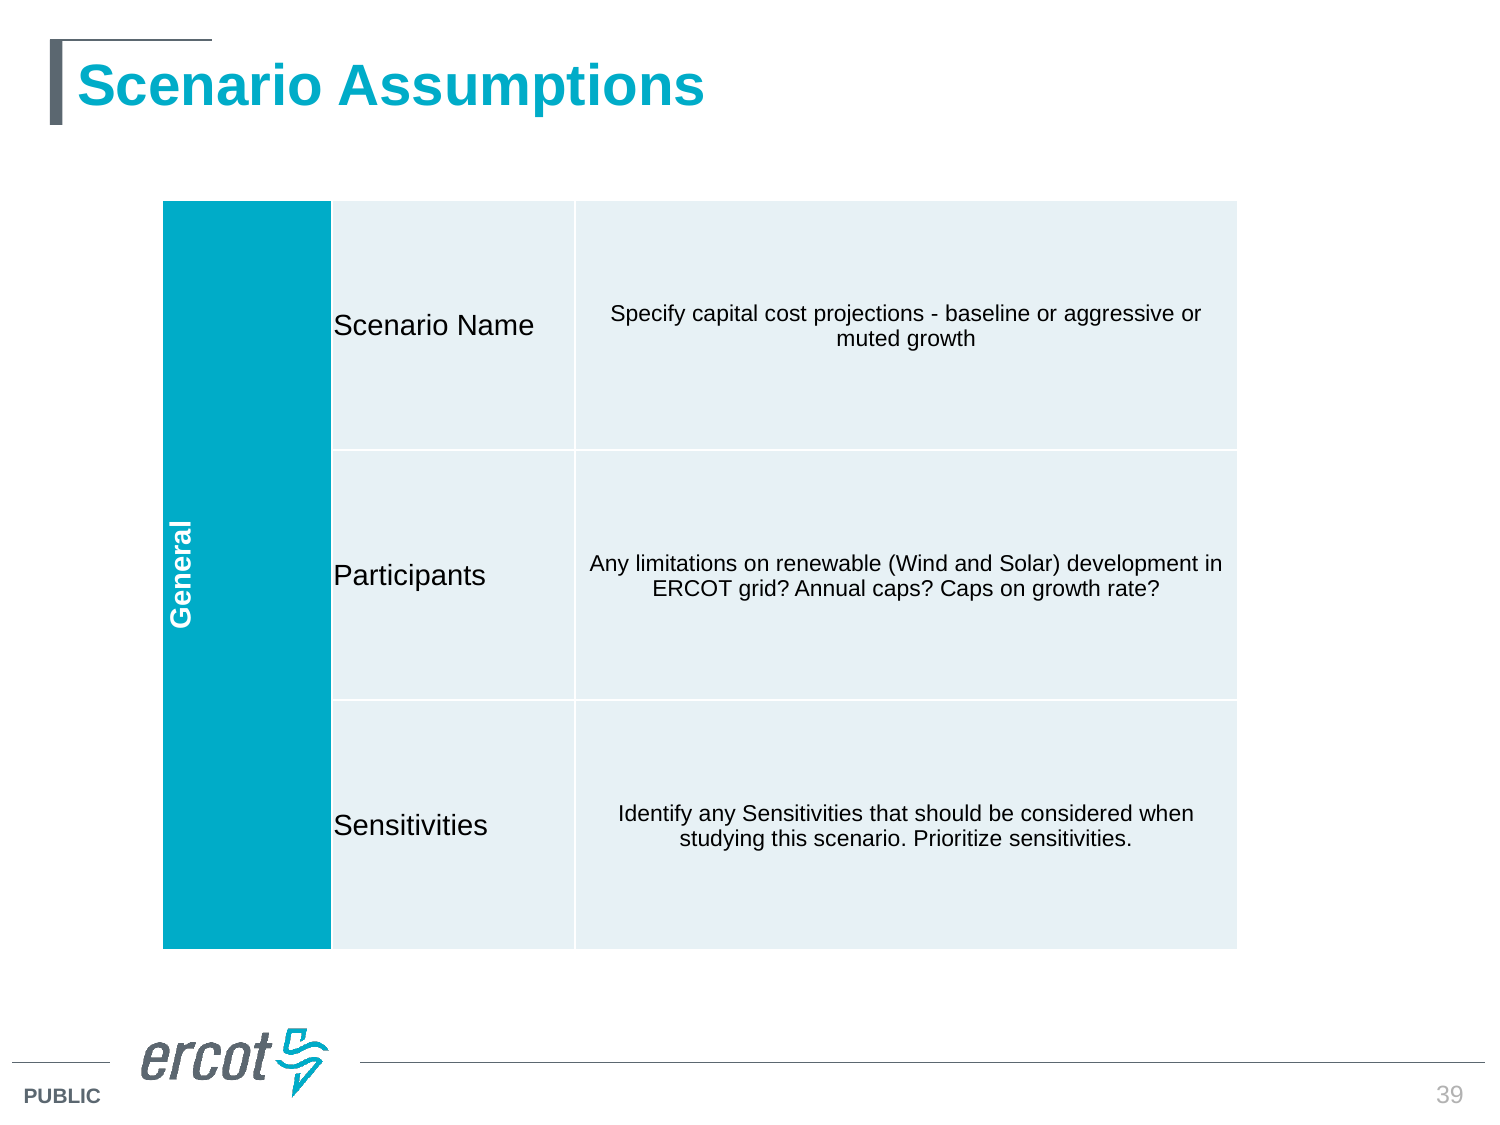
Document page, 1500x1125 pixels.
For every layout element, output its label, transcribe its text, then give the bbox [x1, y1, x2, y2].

table_header Scenario Name [333, 201, 574, 449]
table_header Specify capital cost projections - baseline or aggressive or muted growth [576, 201, 1237, 449]
picture [137, 1024, 332, 1100]
table_cell Sensitivities [333, 701, 574, 949]
table_cell Participants [333, 451, 574, 699]
table_cell Any limitations on renewable (Wind and Solar) development in ERCOT grid? Annual caps? Caps on growth rate? [576, 451, 1237, 699]
table_cell Identify any Sensitivities that should be considered when studying this scenario. Prioritize sensitivities. [576, 701, 1237, 949]
slide_number 39 [1412, 1076, 1488, 1112]
title Scenario Assumptions [62, 39, 1450, 228]
table_header General [163, 201, 331, 949]
